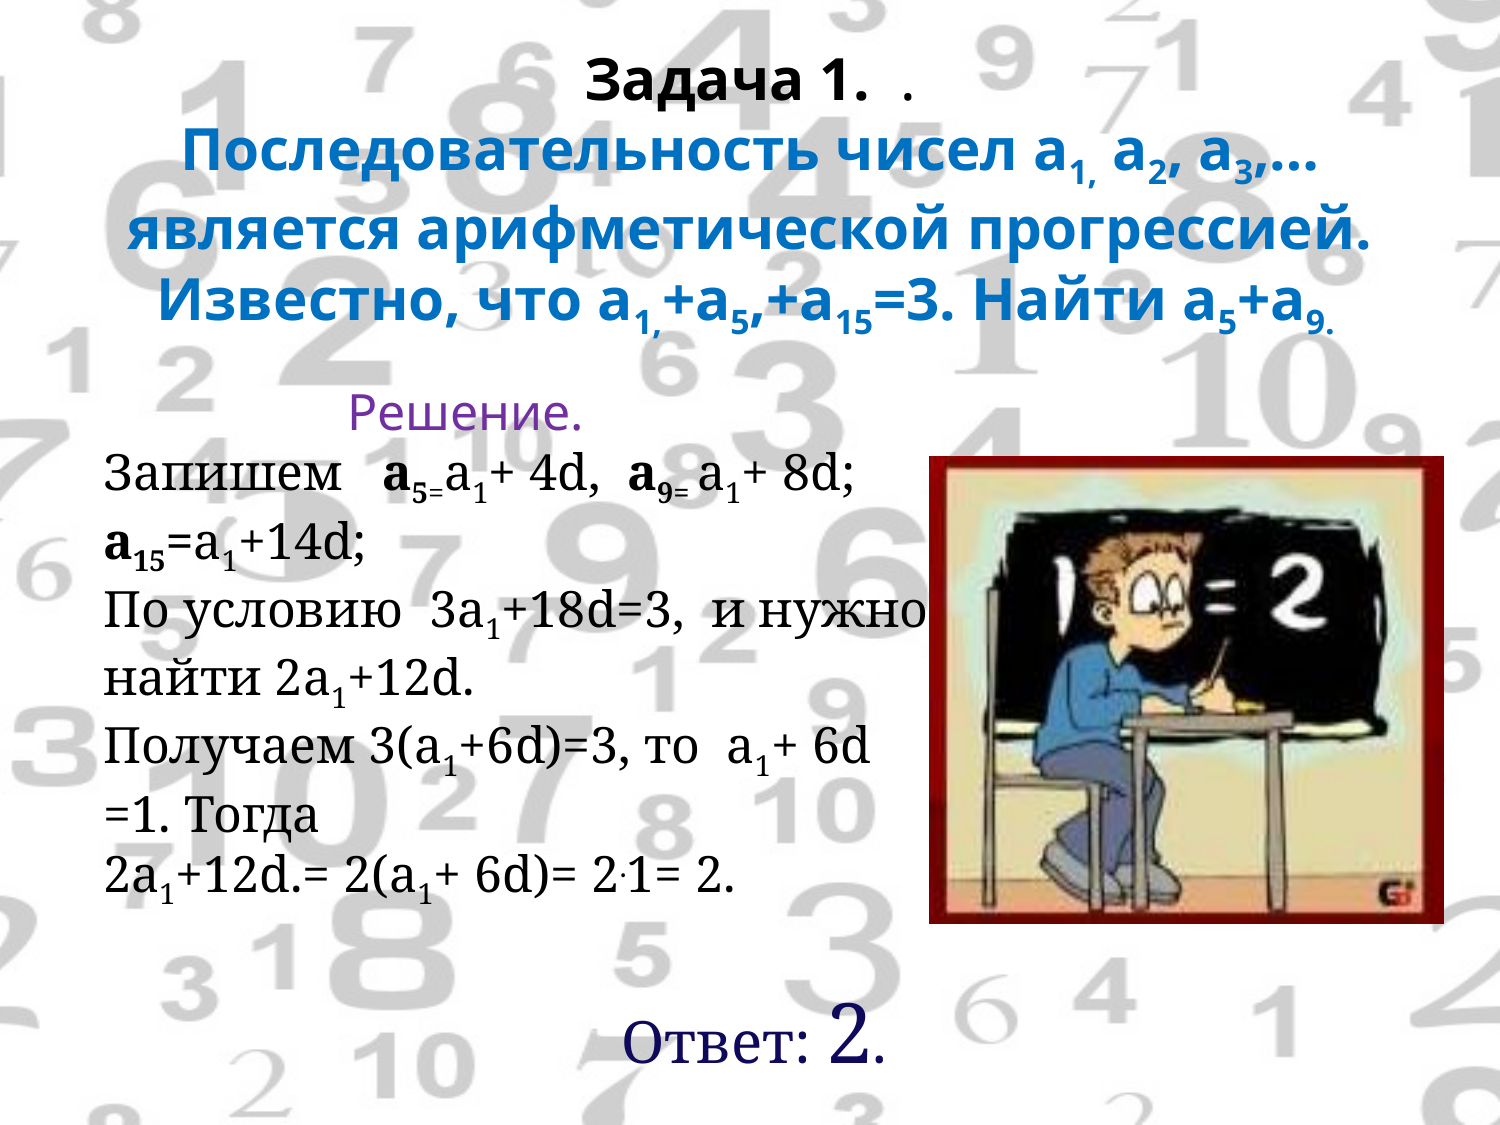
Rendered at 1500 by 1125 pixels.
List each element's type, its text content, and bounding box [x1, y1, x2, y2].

title Задача 1. . Последовательность чисел а1, а2, а3,… является арифметической прогрессией. Известно, что а1,+а5,+а15=3. Найти а5+а9. [75, 45, 1425, 339]
text_box Решение. Запишем а5=a1+ 4d, а9= a1+ 8d; а15=a1+14d; По условию 3a1+18d=3, и нужно найти 2a1+12d. Получаем 3(a1+6d)=3, то a1+ 6d =1. Тогда 2a1+12d.= 2(a1+ 6d)= 2.1= 2. Ответ: 2. [88, 373, 963, 1088]
picture [928, 455, 1444, 924]
